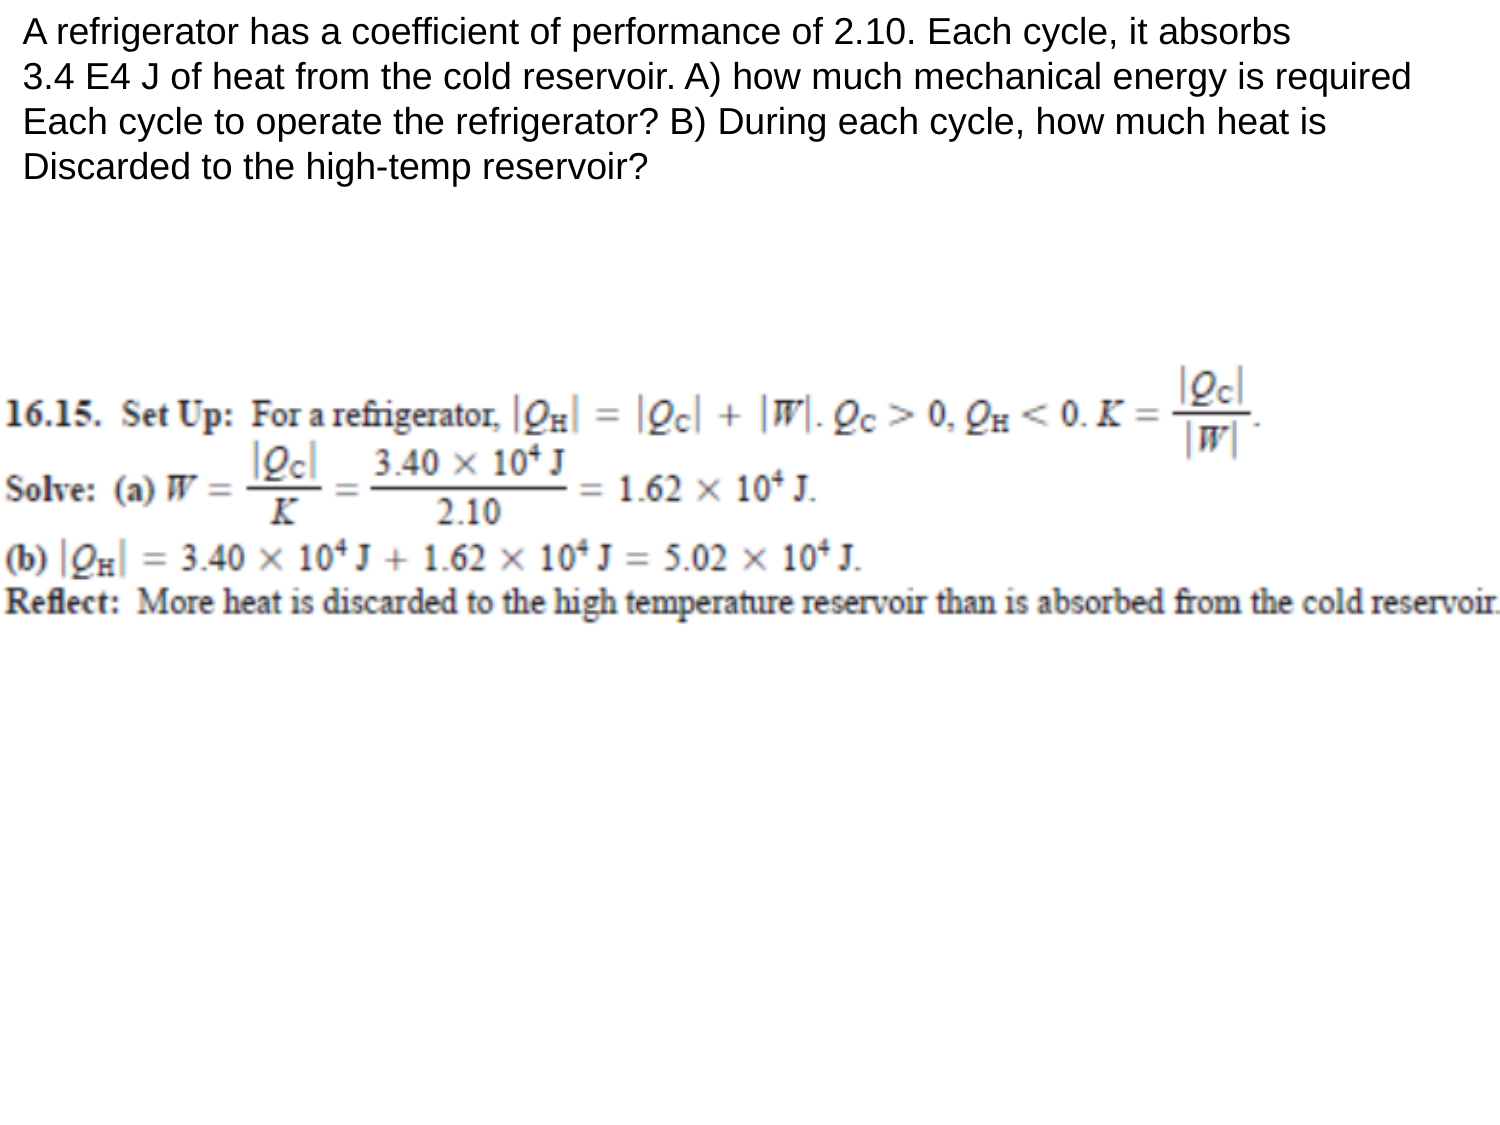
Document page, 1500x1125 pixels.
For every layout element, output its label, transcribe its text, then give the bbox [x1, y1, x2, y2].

picture [0, 362, 1500, 640]
text_box A refrigerator has a coefficient of performance of 2.10. Each cycle, it absorbs 3.4 E4 J of heat from the cold reservoir. A) how much mechanical energy is required Each cycle to operate the refrigerator? B) During each cycle, how much heat is Discarded to the high-temp reservoir? [7, 0, 1439, 195]
